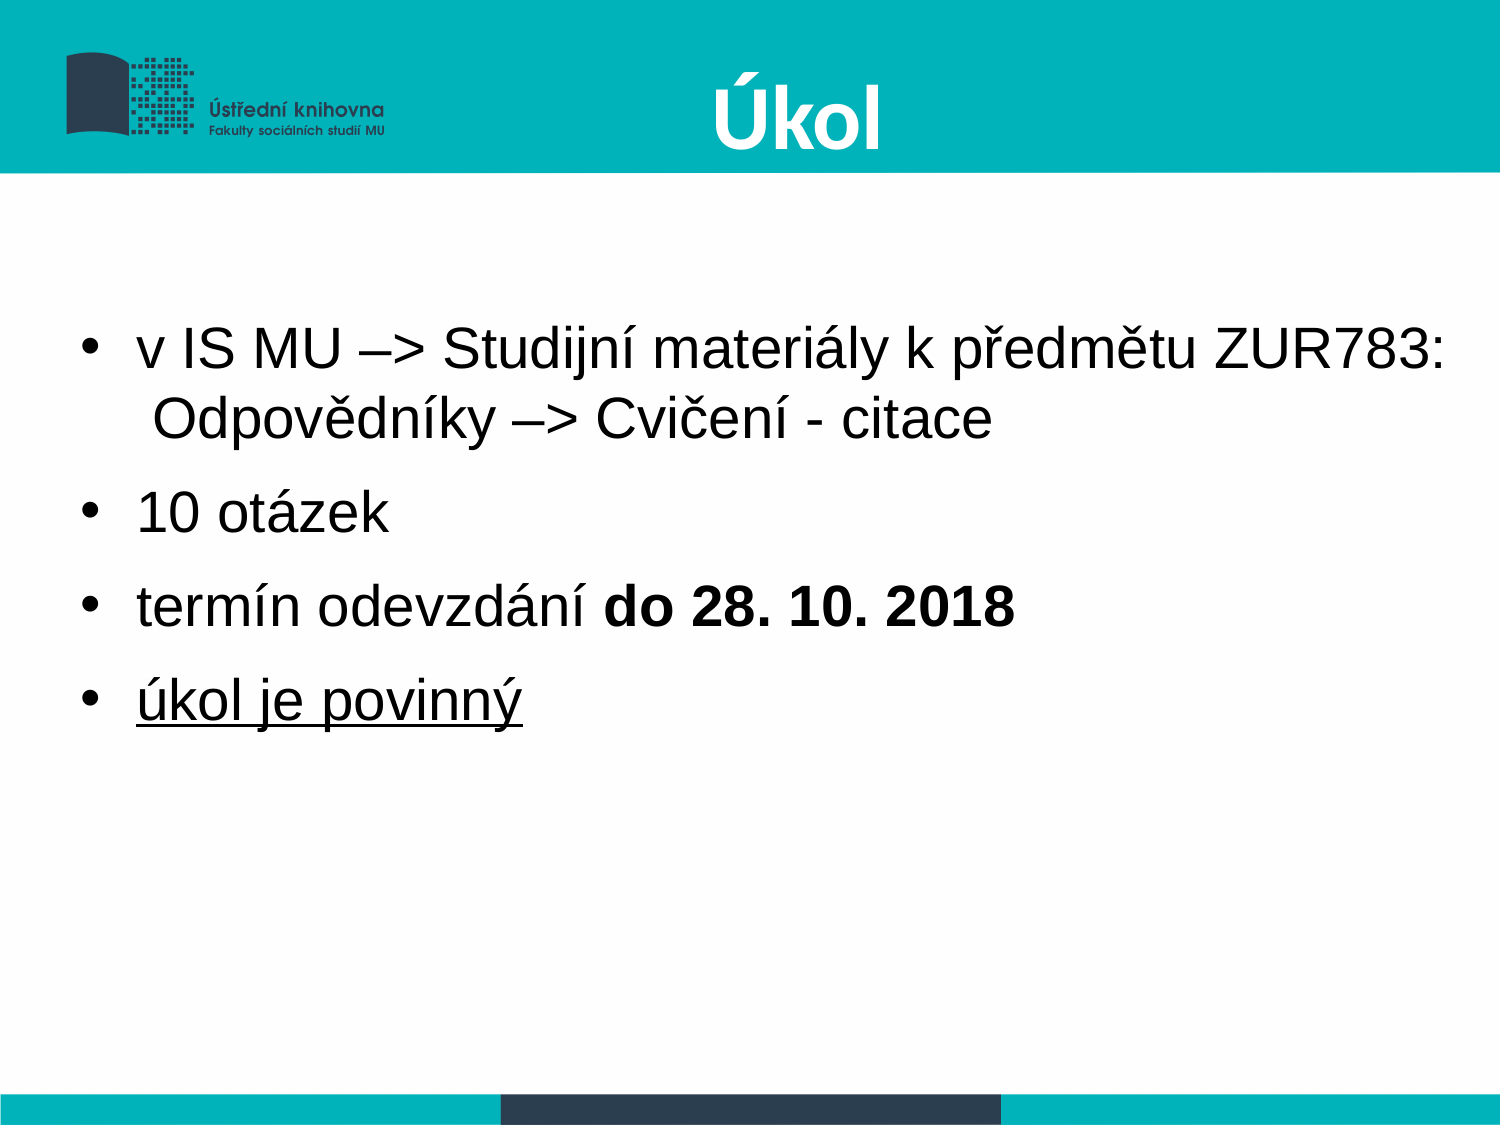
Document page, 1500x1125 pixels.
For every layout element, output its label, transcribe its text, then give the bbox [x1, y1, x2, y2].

picture [0, 0, 1500, 1125]
title Úkol [218, 42, 1378, 183]
list v IS MU –> Studijní materiály k předmětu ZUR783: Odpovědníky –> Cvičení - citace 10 otázek termín odevzdání do 28. 10. 2018 úkol je povinný [64, 208, 1471, 1059]
